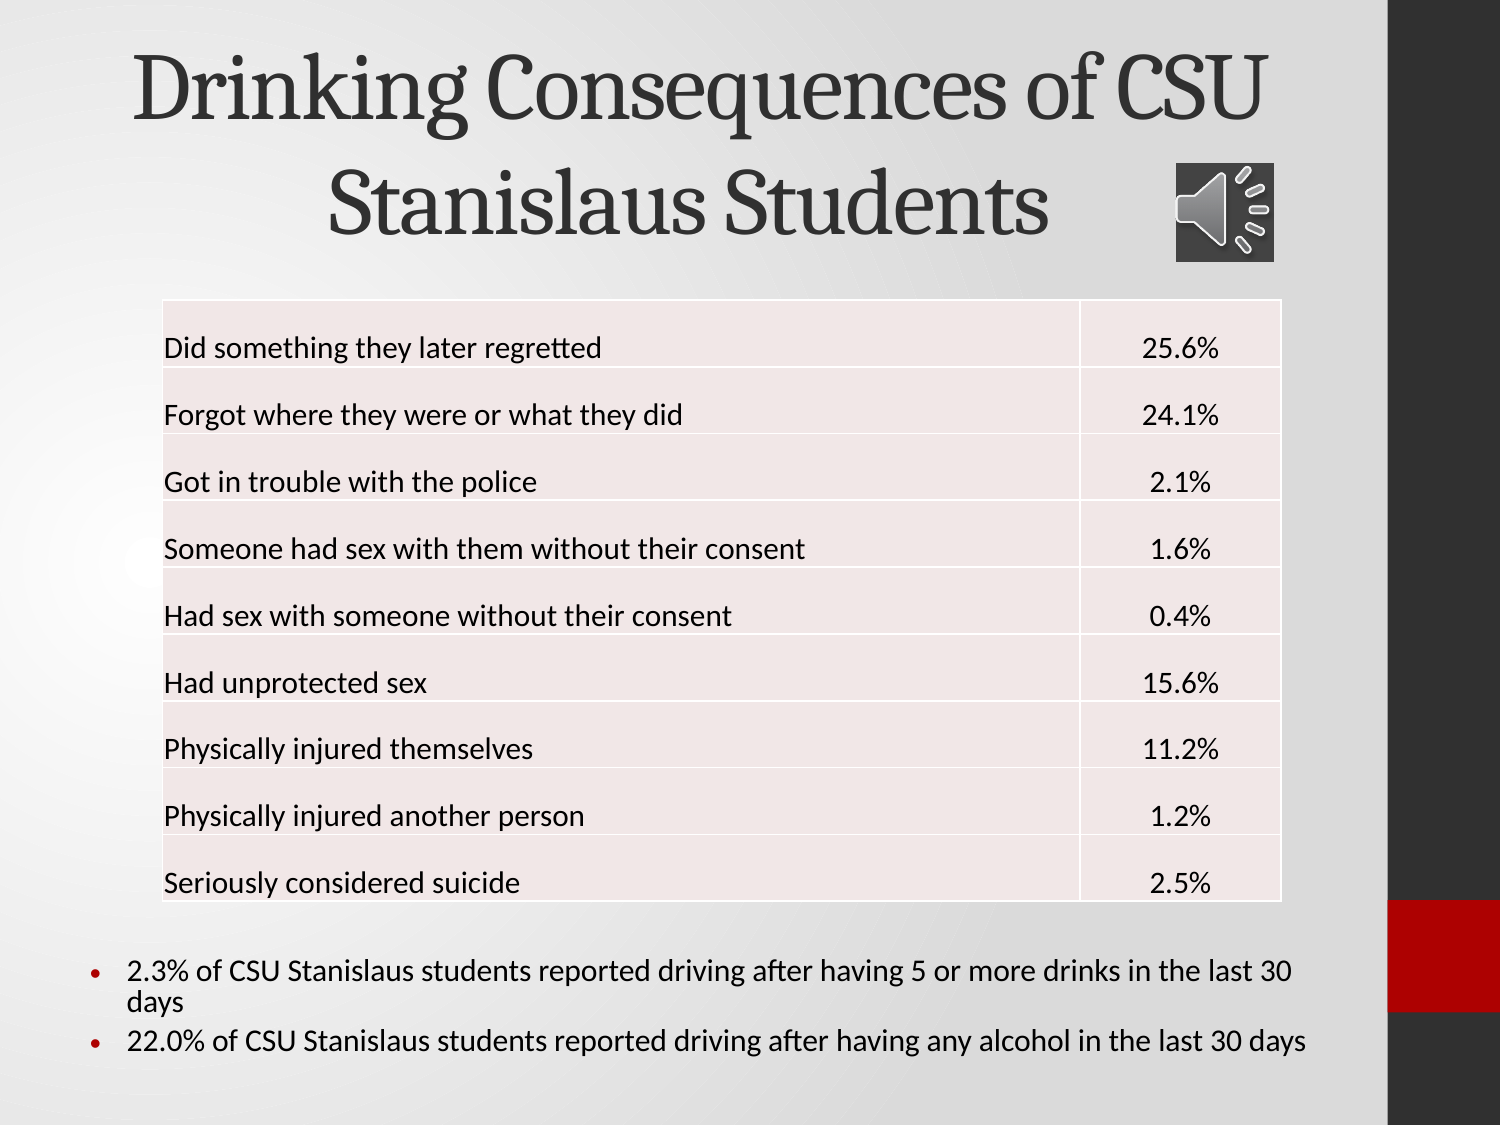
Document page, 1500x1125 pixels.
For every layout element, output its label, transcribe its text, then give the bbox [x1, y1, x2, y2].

table_cell 0.4% [1081, 568, 1280, 633]
table_cell 15.6% [1081, 635, 1280, 700]
table_cell Had sex with someone without their consent [163, 568, 1079, 633]
table_cell Someone had sex with them without their consent [163, 501, 1079, 566]
table_cell 2.5% [1081, 835, 1280, 900]
table_cell 1.2% [1081, 768, 1280, 834]
table_header Did something they later regretted [163, 301, 1079, 366]
table_cell Physically injured another person [163, 768, 1079, 834]
table_cell Forgot where they were or what they did [163, 368, 1079, 433]
text_box 2.3% of CSU Stanislaus students reported driving after having 5 or more drinks in the last 30 days 22.0% of CSU Stanislaus students reported driving after having any alcohol in the last 30 days [56, 949, 1344, 1088]
table_cell 1.6% [1081, 501, 1280, 566]
table_cell 24.1% [1081, 368, 1280, 433]
title Drinking Consequences of CSU Stanislaus Students [75, 45, 1325, 233]
table_cell Got in trouble with the police [163, 434, 1079, 499]
table_cell 11.2% [1081, 702, 1280, 767]
table_cell Seriously considered suicide [163, 835, 1079, 900]
table_cell 2.1% [1081, 434, 1280, 499]
table_cell Had unprotected sex [163, 635, 1079, 700]
table_cell Physically injured themselves [163, 702, 1079, 767]
picture [1174, 161, 1276, 263]
table_header 25.6% [1081, 301, 1280, 366]
